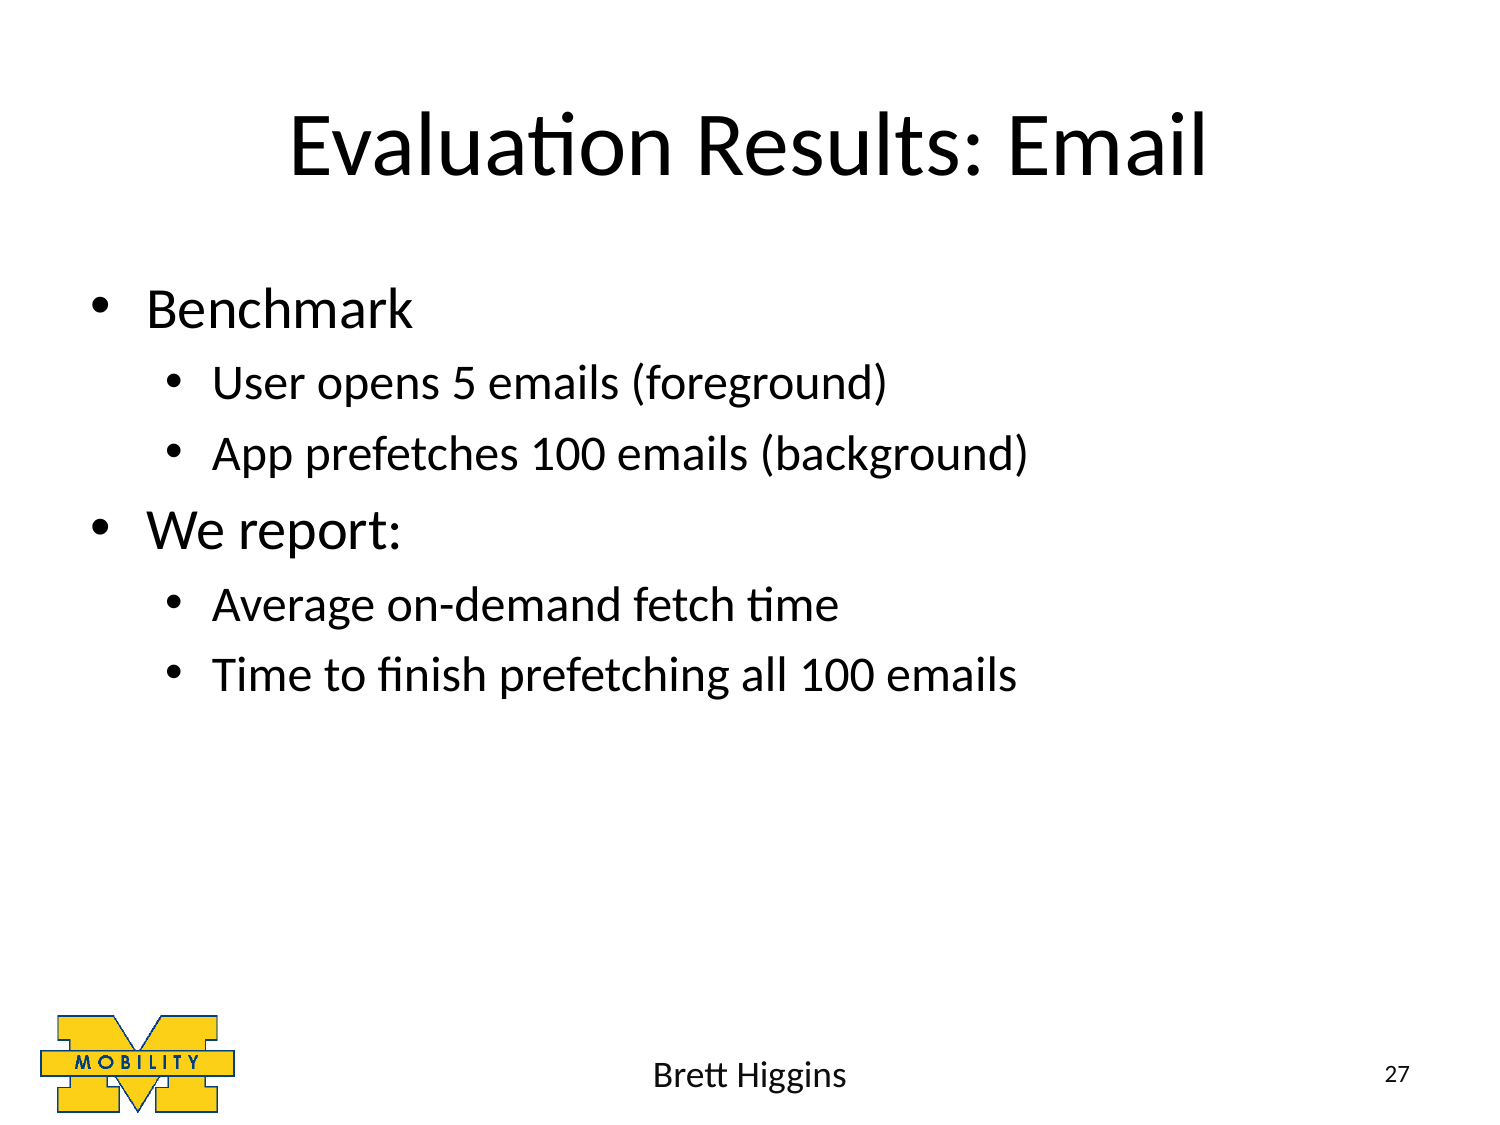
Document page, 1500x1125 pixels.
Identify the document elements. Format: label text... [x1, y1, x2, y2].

picture [37, 1012, 238, 1115]
list Benchmark User opens 5 emails (foreground) App prefetches 100 emails (background) We report: Average on-demand fetch time Time to finish prefetching all 100 emails [75, 262, 1425, 1005]
title Evaluation Results: Email [75, 45, 1425, 233]
slide_number 27 [1074, 1042, 1425, 1103]
footer Brett Higgins [512, 1042, 988, 1103]
